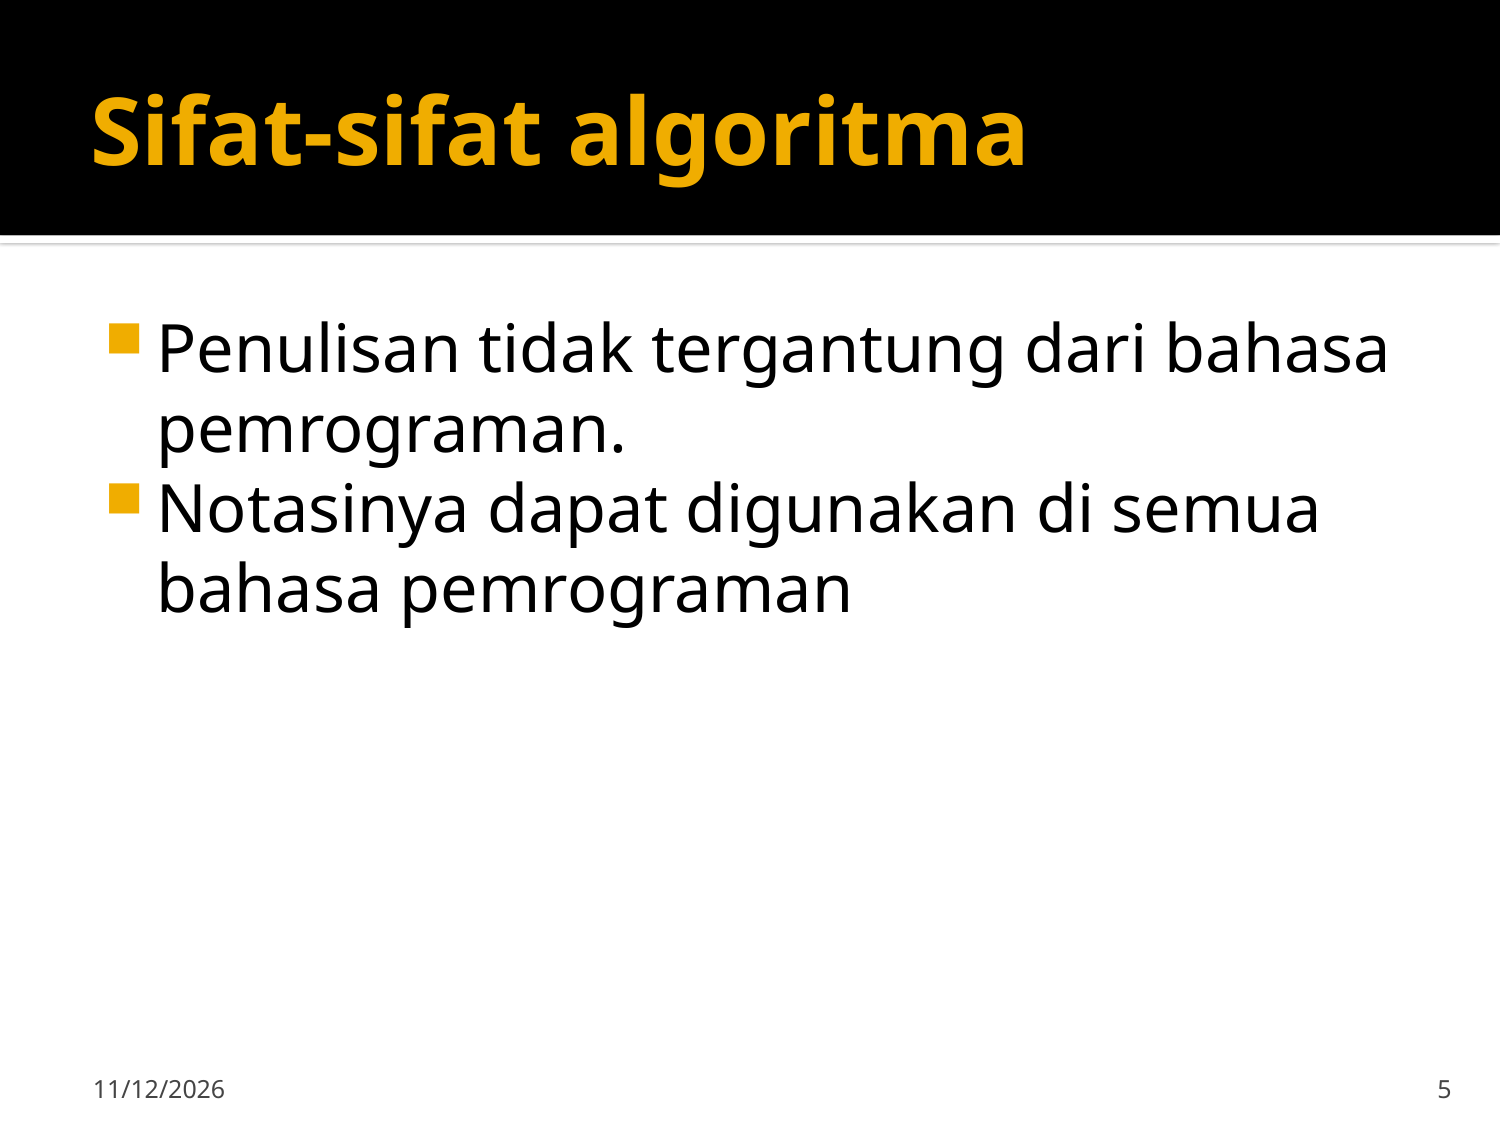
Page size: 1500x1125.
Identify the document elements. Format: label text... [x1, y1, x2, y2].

title Sifat-sifat algoritma [75, 25, 1425, 231]
slide_number 15-Sep-19 [75, 1062, 425, 1108]
slide_number 5 [1345, 1062, 1467, 1108]
list Penulisan tidak tergantung dari bahasa pemrograman. Notasinya dapat digunakan di semua bahasa pemrograman [75, 291, 1425, 1050]
